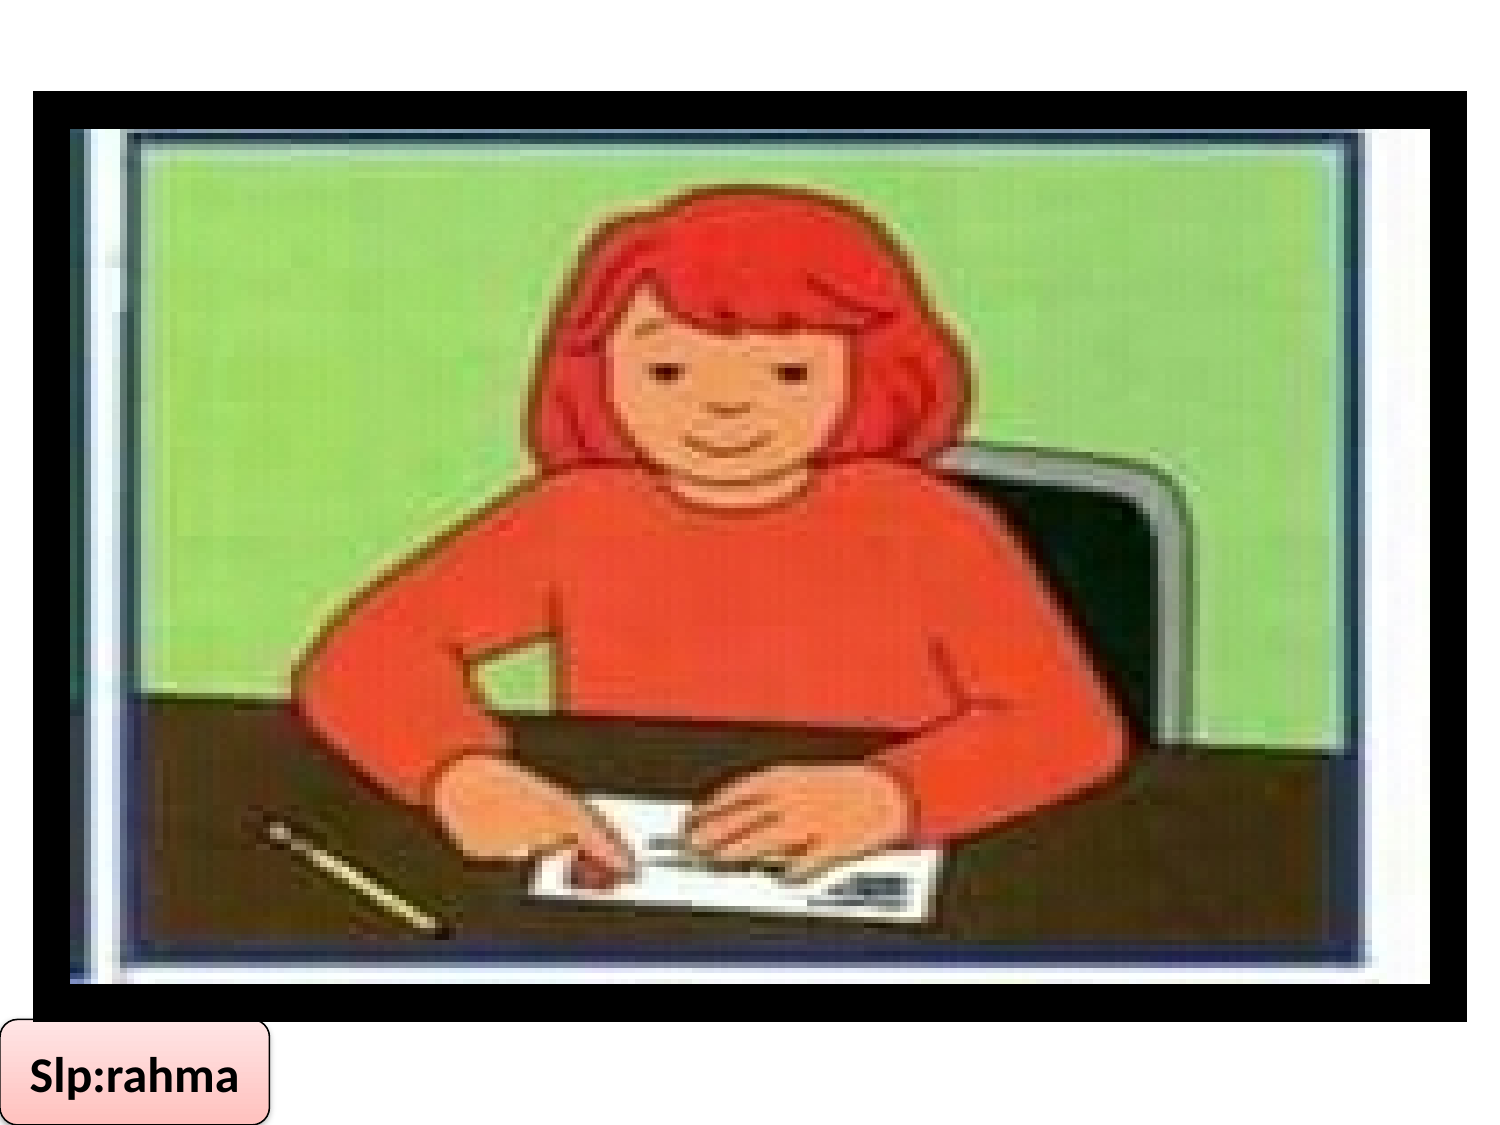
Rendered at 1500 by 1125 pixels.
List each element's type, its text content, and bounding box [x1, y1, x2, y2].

text_box Slp:rahma [0, 1018, 271, 1125]
picture [70, 128, 1430, 985]
